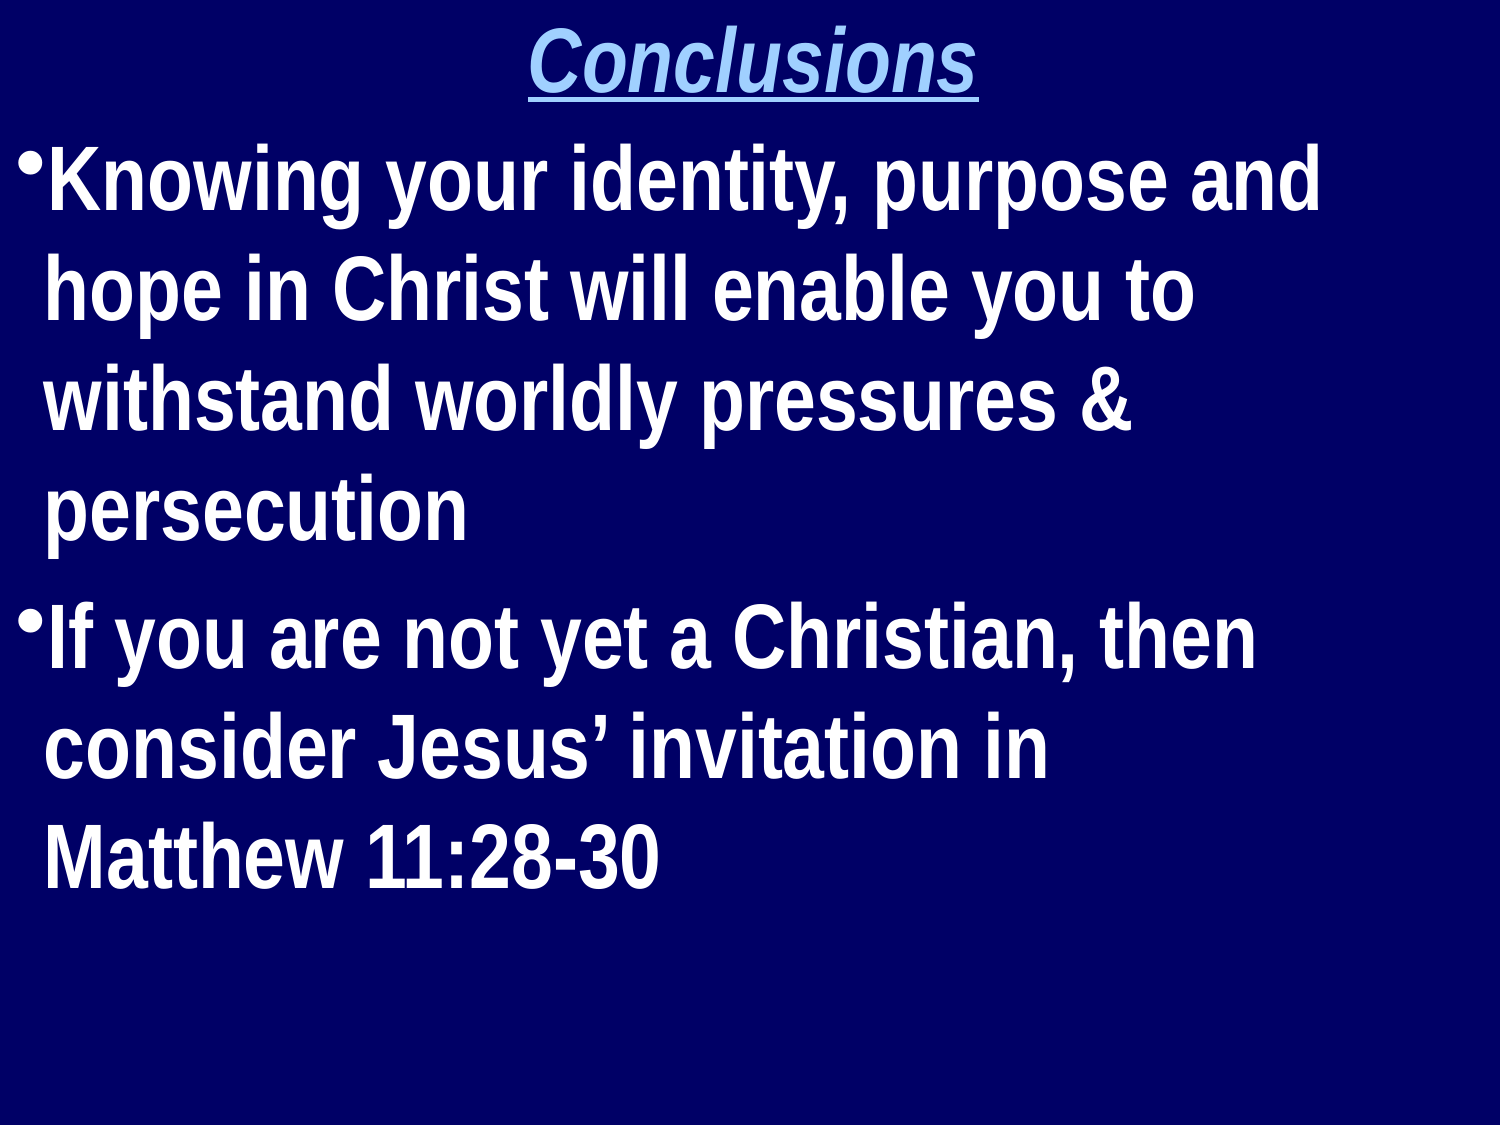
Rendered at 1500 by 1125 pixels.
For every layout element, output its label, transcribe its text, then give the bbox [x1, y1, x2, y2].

list Knowing your identity, purpose and hope in Christ will enable you to withstand worldly pressures & persecution If you are not yet a Christian, then consider Jesus’ invitation in Matthew 11:28-30 [0, 111, 1500, 1125]
title Conclusions [3, 0, 1500, 111]
